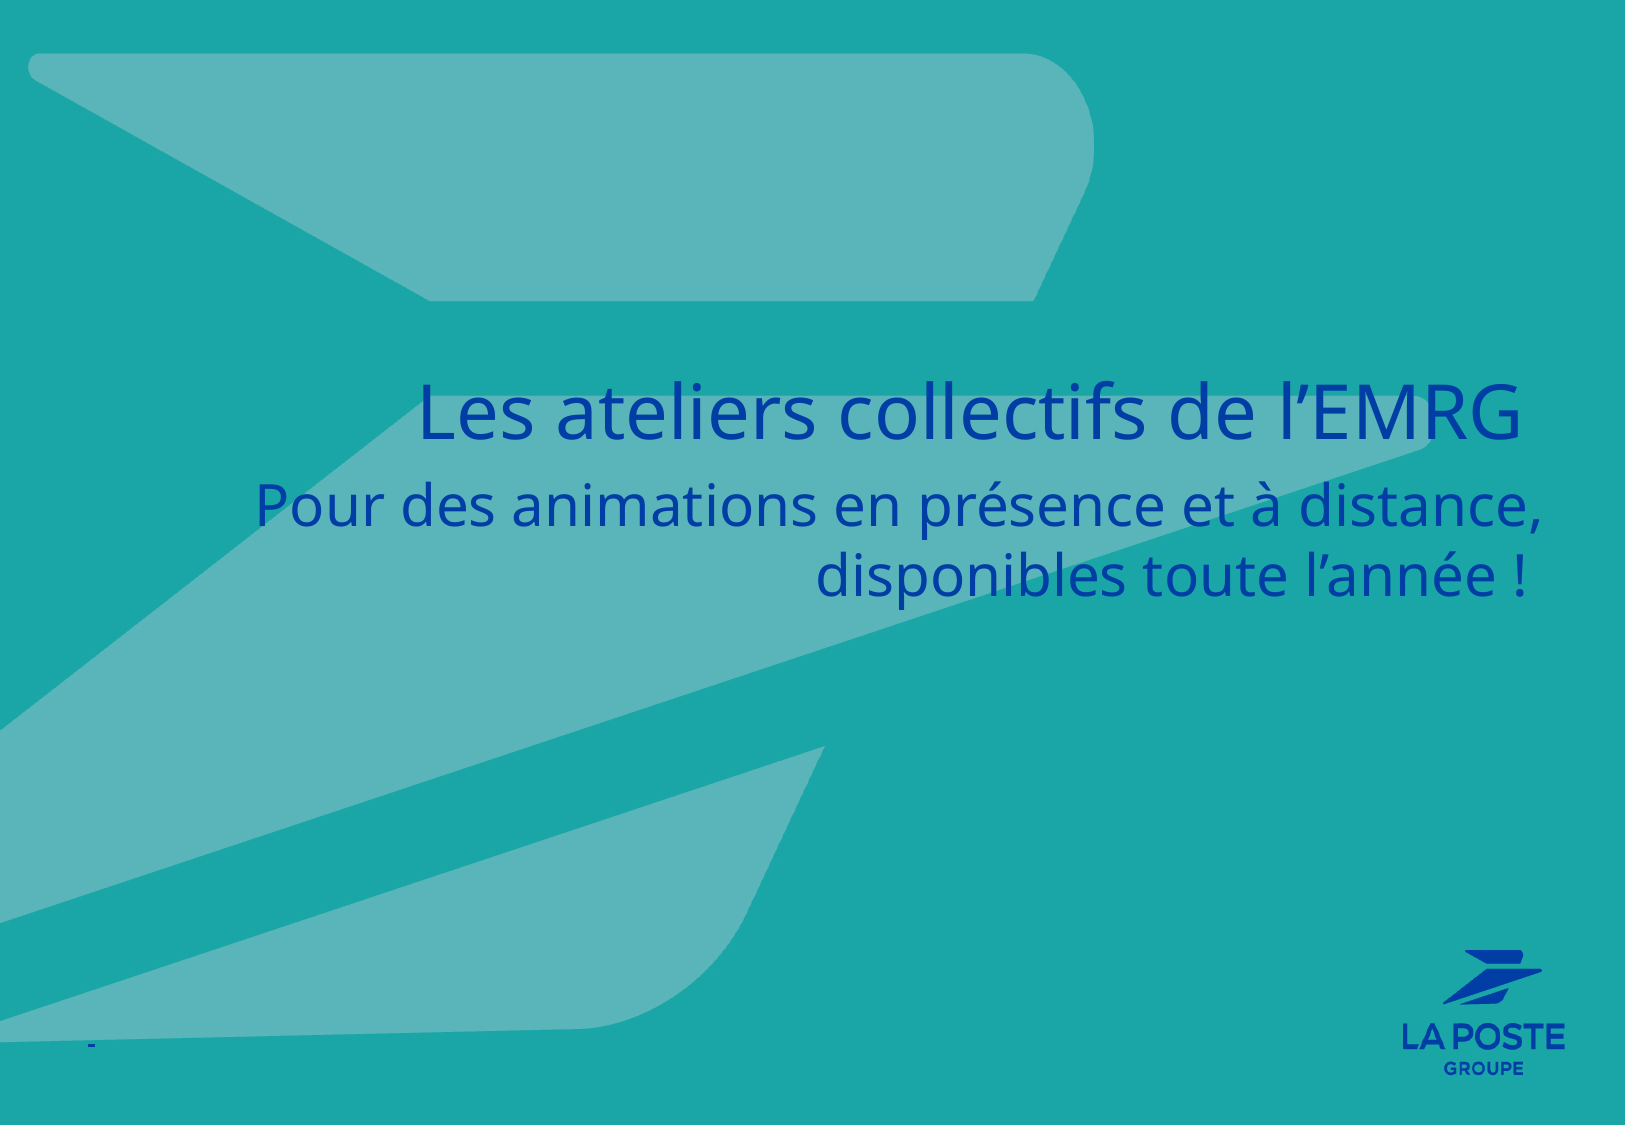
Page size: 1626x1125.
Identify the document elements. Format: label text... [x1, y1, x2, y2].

picture [0, 0, 1625, 1125]
title Les ateliers collectifs de l’EMRG [71, 166, 1559, 460]
list Pour des animations en présence et à distance, disponibles toute l’année ! [71, 460, 1559, 697]
